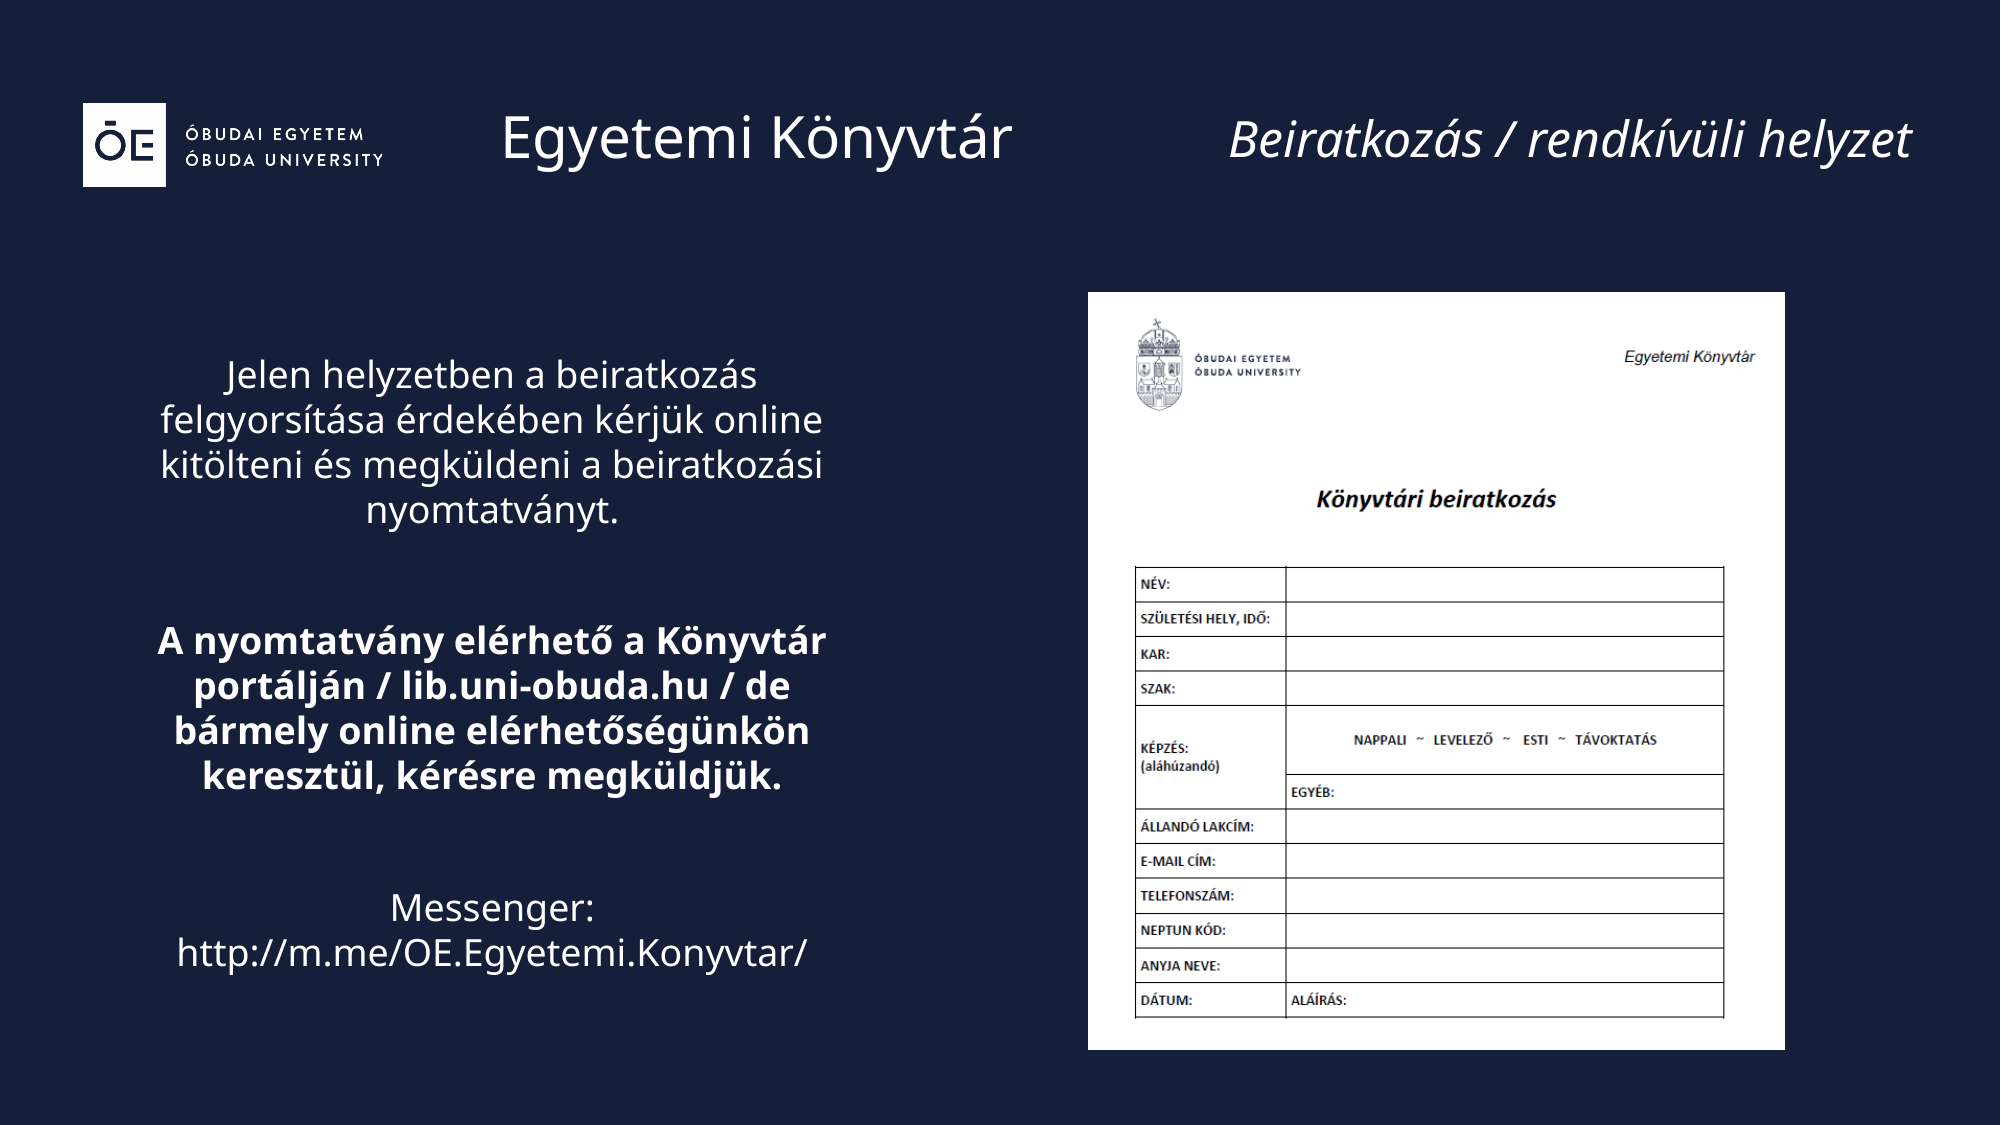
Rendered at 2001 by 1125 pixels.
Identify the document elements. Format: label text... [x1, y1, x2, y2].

text_box Beiratkozás / rendkívüli helyzet [1192, 106, 1928, 187]
text_box Egyetemi Könyvtár [485, 101, 2000, 193]
picture [1088, 292, 1785, 1050]
text_box Jelen helyzetben a beiratkozás felgyorsítása érdekében kérjük online kitölteni és megküldeni a beiratkozási nyomtatványt. A nyomtatvány elérhető a Könyvtár portálján / lib.uni-obuda.hu / de bármely online elérhetőségünkön keresztül, kérésre megküldjük. Messenger: http://m.me/OE.Egyetemi.Konyvtar/ [142, 343, 843, 982]
